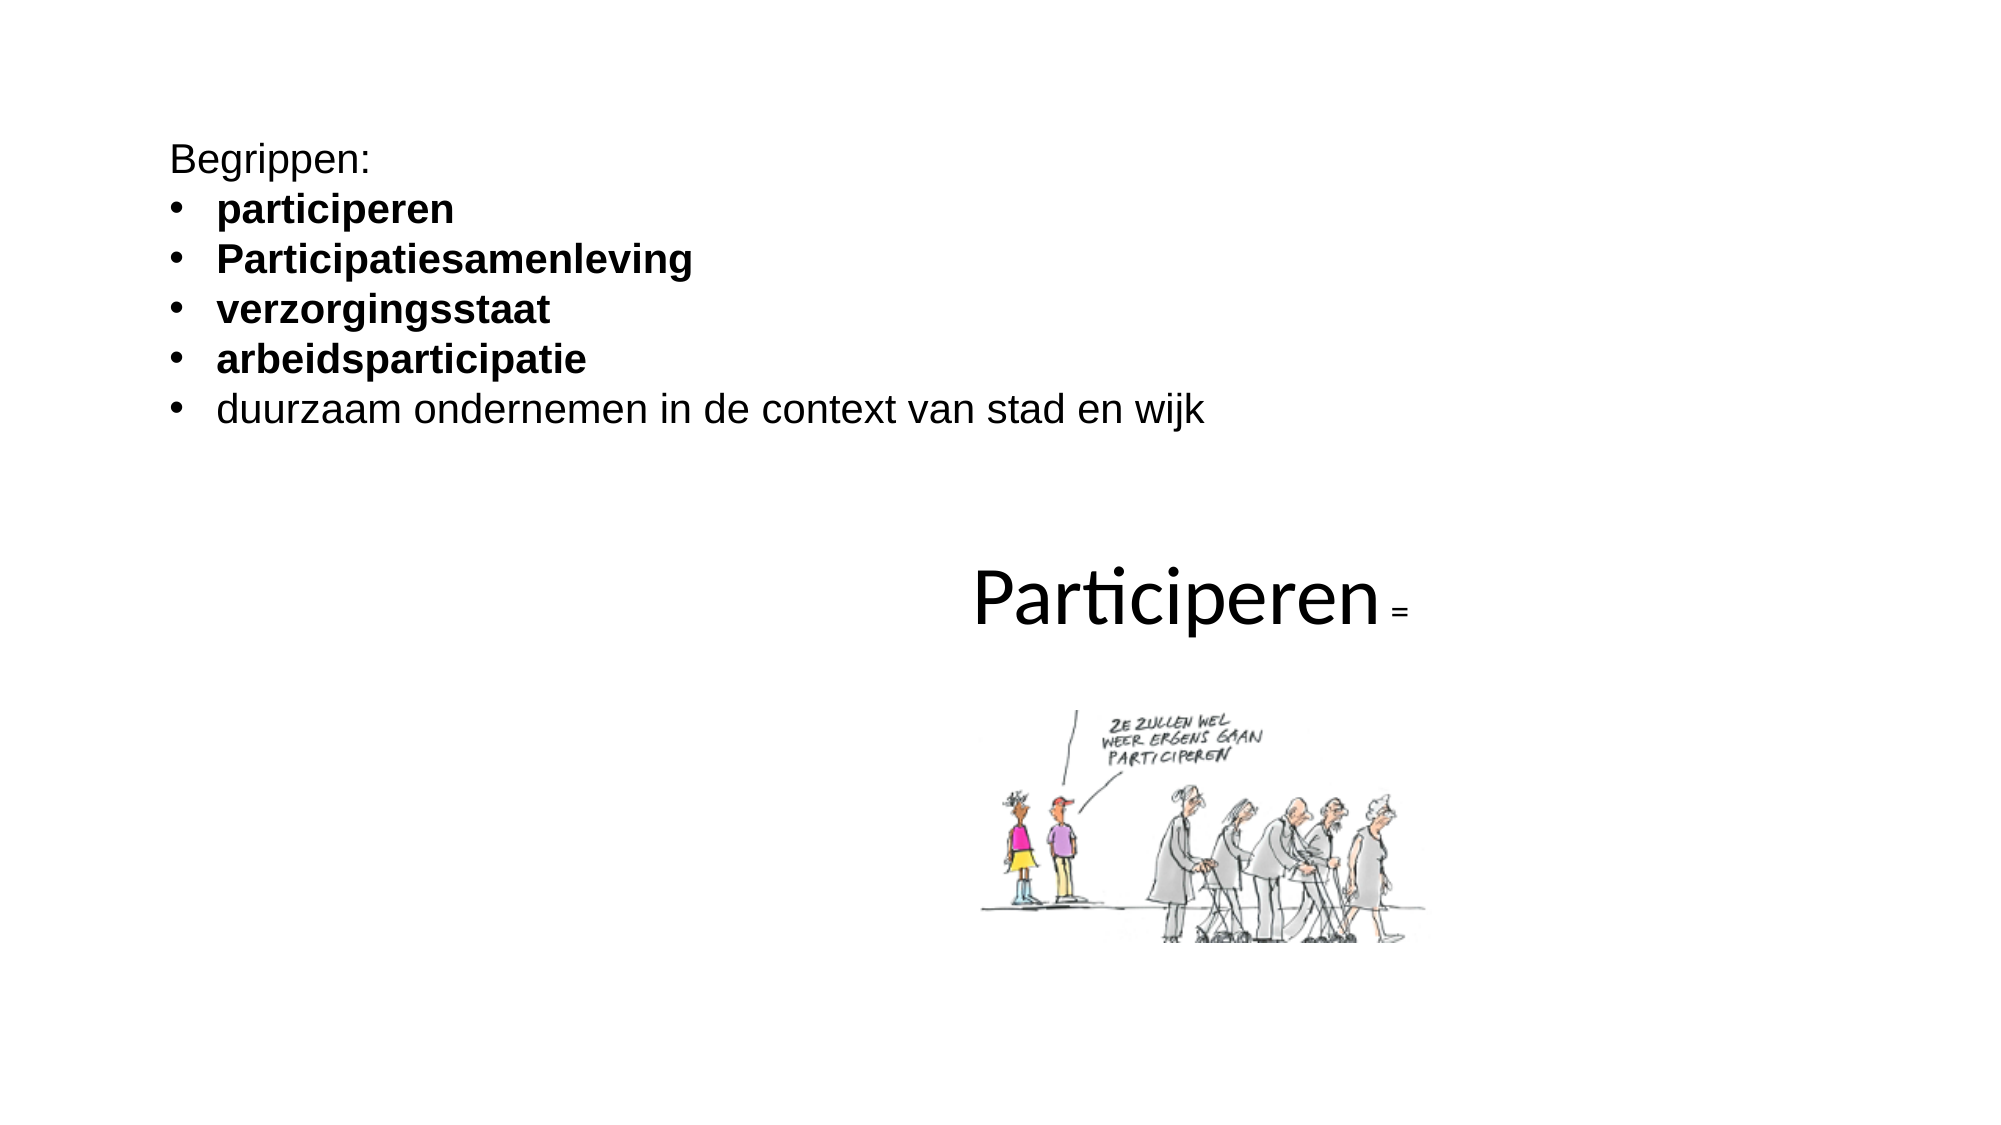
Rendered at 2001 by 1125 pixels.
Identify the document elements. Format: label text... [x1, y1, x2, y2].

text_box Participeren = [957, 533, 2000, 649]
text_box Begrippen: participeren Participatiesamenleving verzorgingsstaat arbeidsparticipatie duurzaam ondernemen in de context van stad en wijk [154, 124, 1705, 500]
picture [976, 710, 1446, 943]
